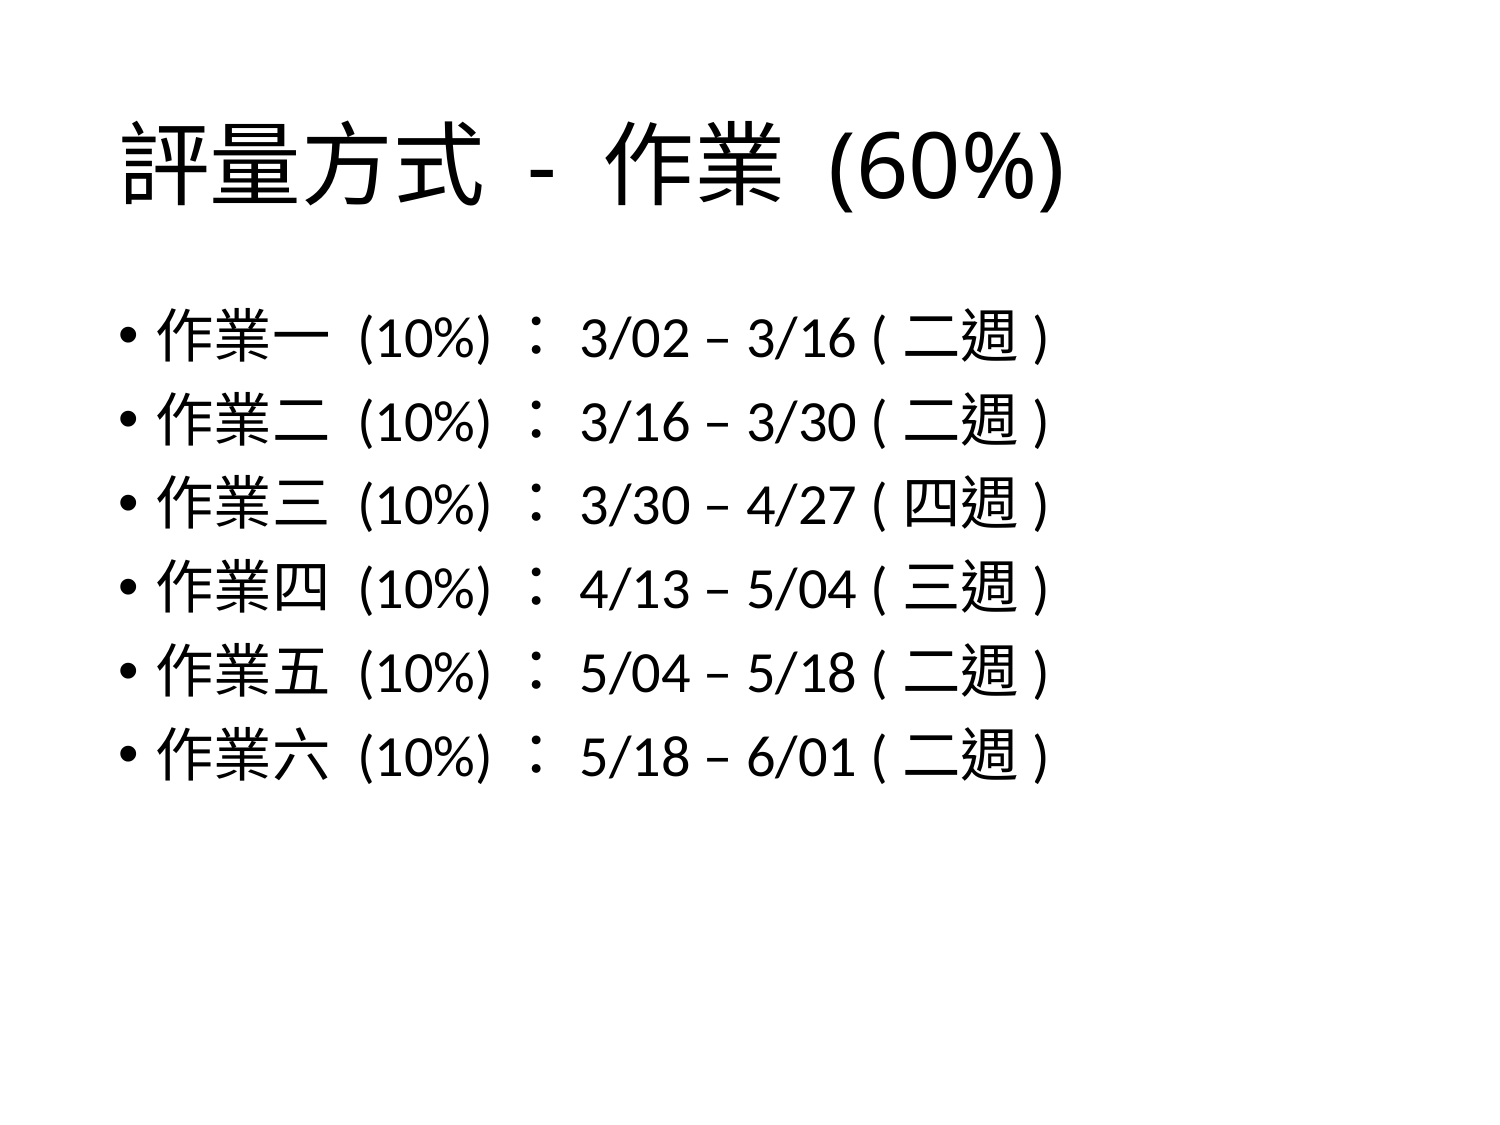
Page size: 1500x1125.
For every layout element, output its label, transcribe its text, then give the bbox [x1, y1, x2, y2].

list 作業一 (10%)：3/02 – 3/16 (二週) 作業二 (10%)：3/16 – 3/30 (二週) 作業三 (10%)：3/30 – 4/27 (四週) 作業四 (10%)：4/13 – 5/04 (三週) 作業五 (10%)：5/04 – 5/18 (二週) 作業六 (10%)：5/18 – 6/01 (二週) [103, 299, 1397, 1100]
title 評量方式 - 作業 (60%) [103, 59, 1397, 278]
